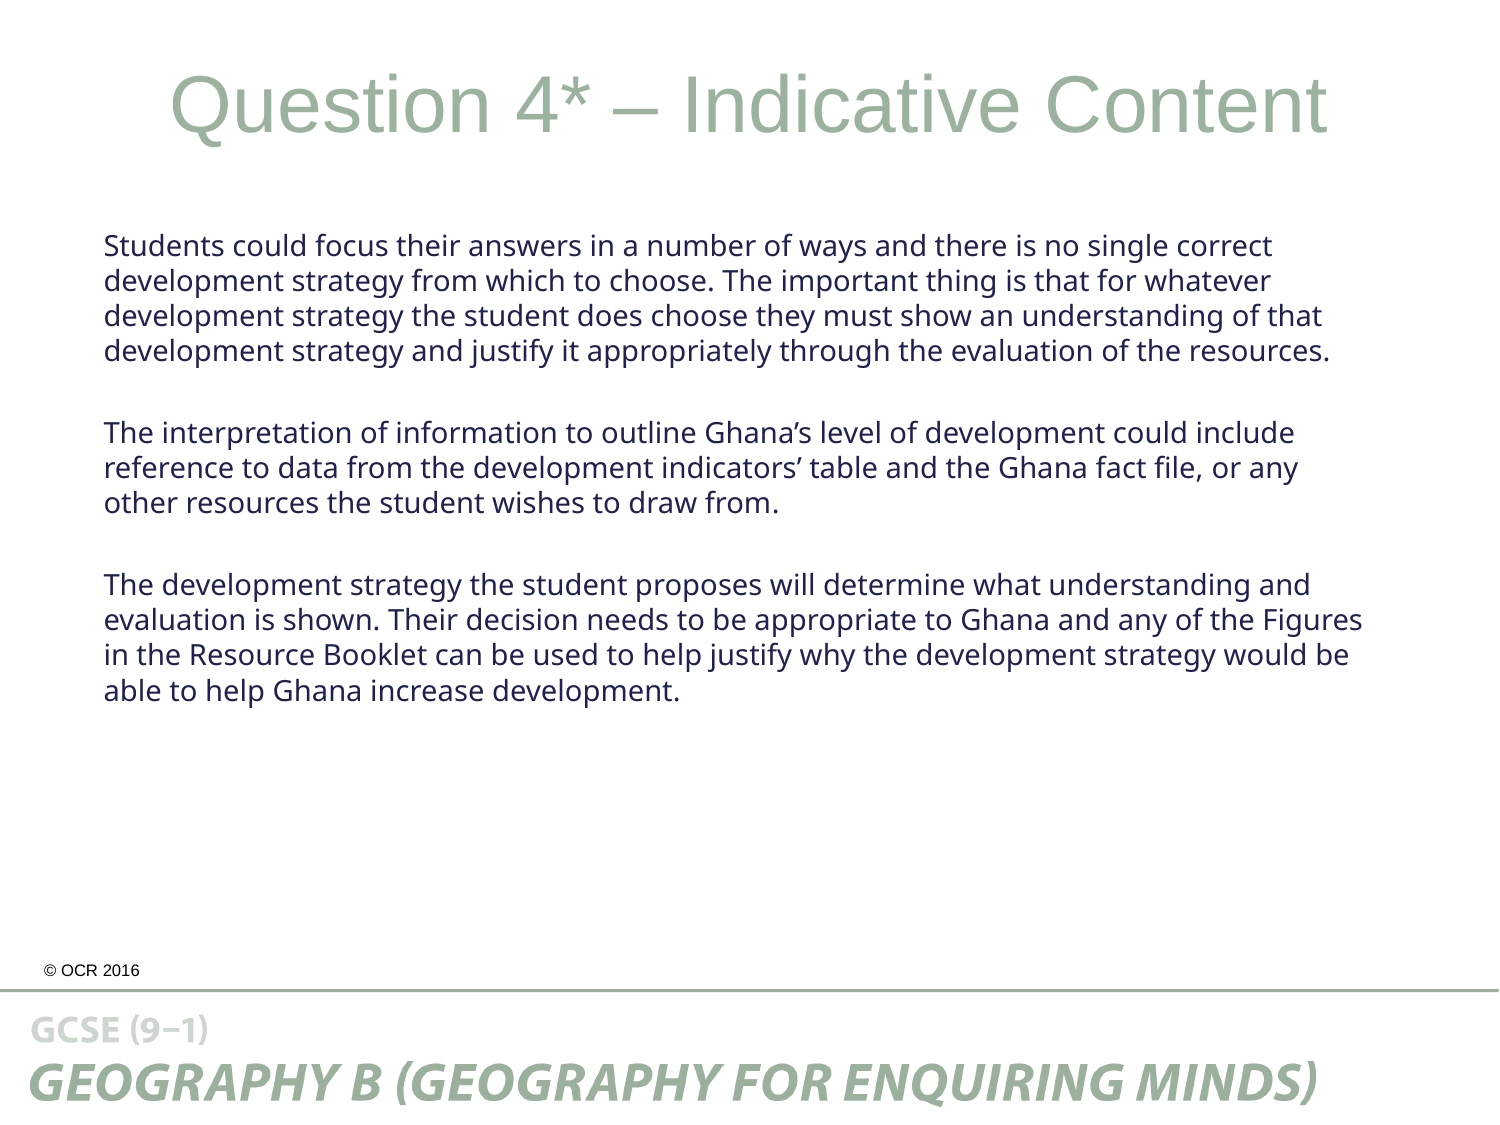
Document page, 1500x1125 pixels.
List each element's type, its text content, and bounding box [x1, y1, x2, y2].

title Question 4* – Indicative Content [0, 43, 1500, 157]
picture [0, 989, 1499, 1125]
list Students could focus their answers in a number of ways and there is no single correct development strategy from which to choose. The important thing is that for whatever development strategy the student does choose they must show an understanding of that development strategy and justify it appropriately through the evaluation of the resources. The interpretation of information to outline Ghana’s level of development could include reference to data from the development indicators’ table and the Ghana fact file, or any other resources the student wishes to draw from. The development strategy the student proposes will determine what understanding and evaluation is shown. Their decision needs to be appropriate to Ghana and any of the Figures in the Resource Booklet can be used to help justify why the development strategy would be able to help Ghana increase development. [88, 219, 1388, 951]
